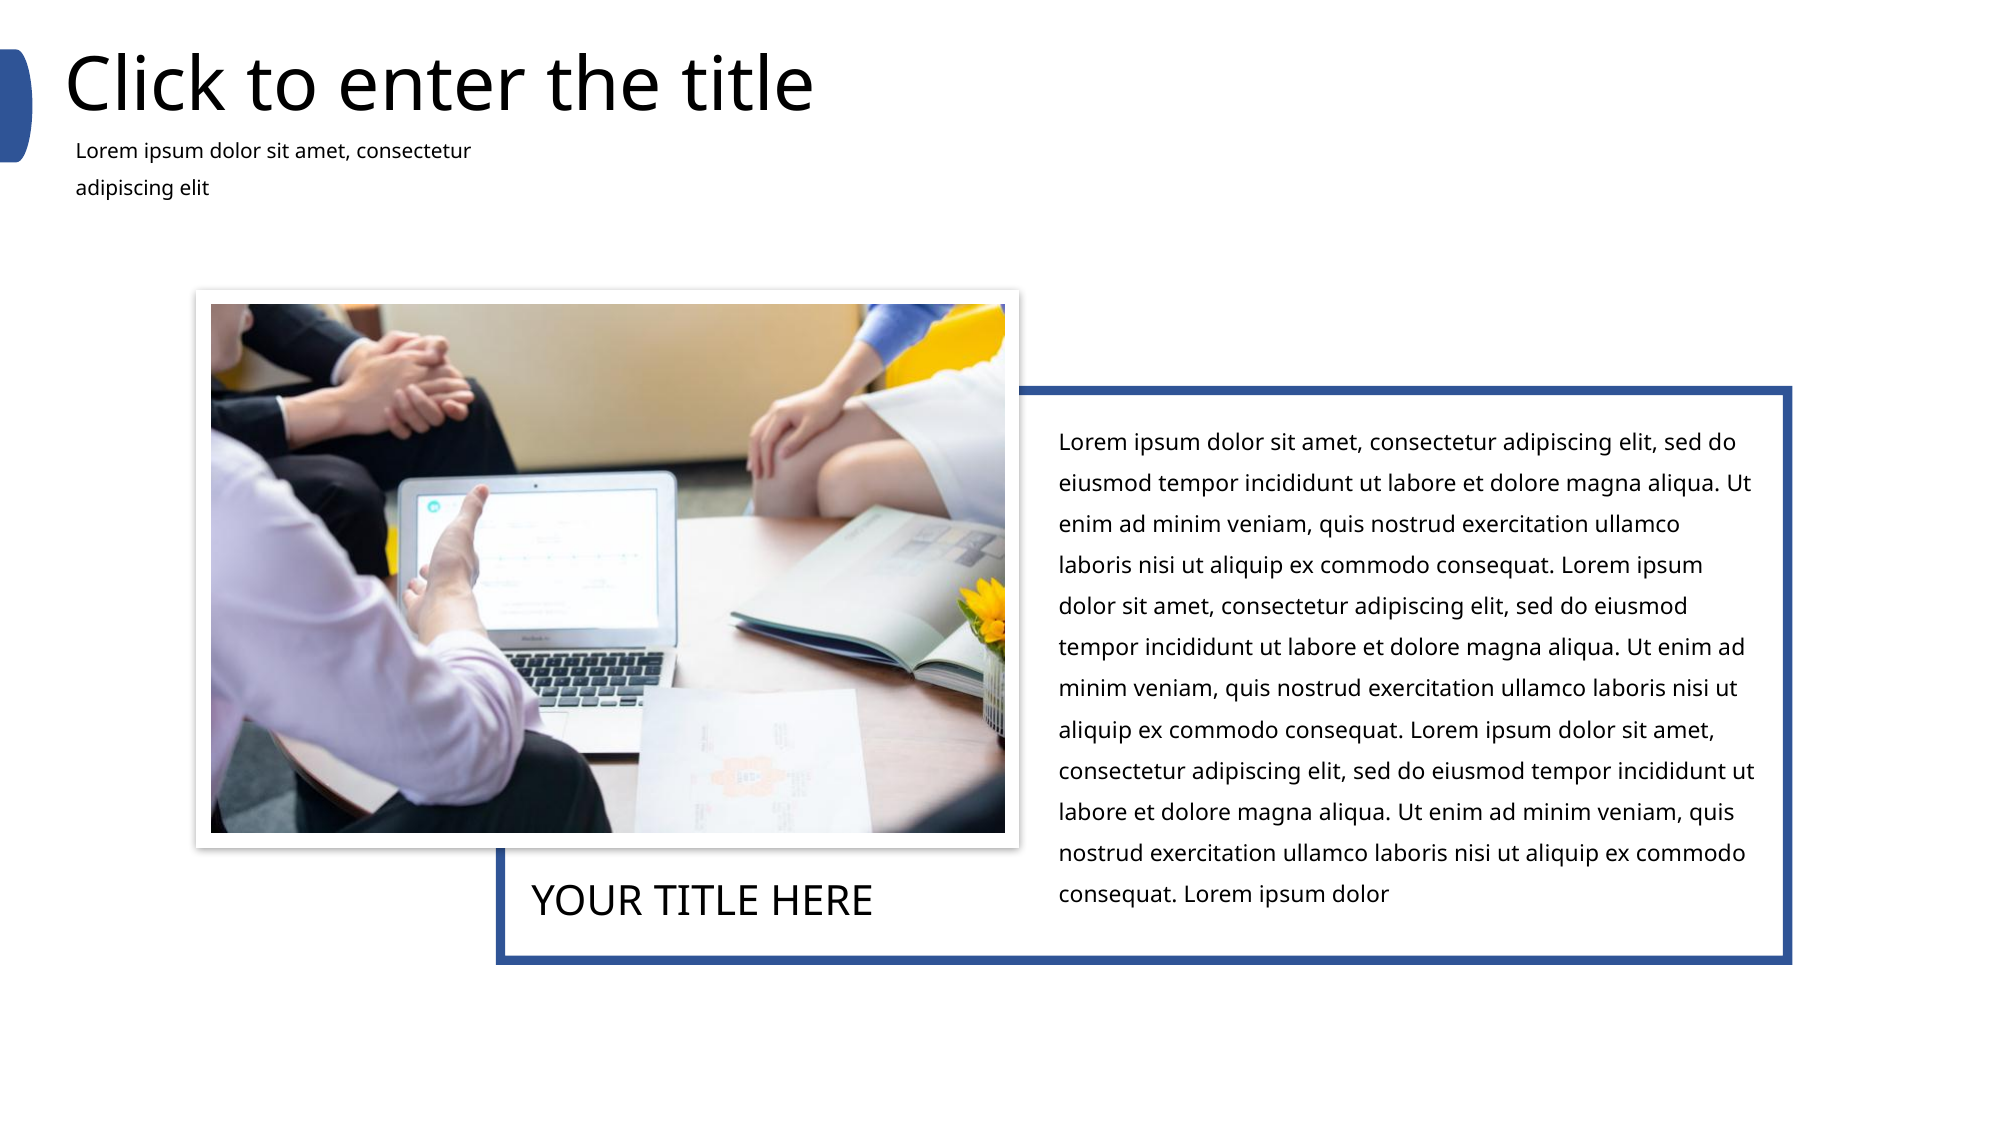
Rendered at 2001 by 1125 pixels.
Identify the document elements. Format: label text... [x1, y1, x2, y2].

picture [210, 304, 1005, 834]
text_box YOUR TITLE HERE [516, 866, 1024, 932]
text_box [1025, 385, 1793, 966]
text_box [49, 28, 890, 205]
text_box [0, 48, 34, 164]
text_box [495, 856, 1043, 966]
text_box Lorem ipsum dolor sit amet, consectetur adipiscing elit, sed do eiusmod tempor incididunt ut labore et dolore magna aliqua. Ut enim ad minim veniam, quis nostrud exercitation ullamco laboris nisi ut aliquip ex commodo consequat. Lorem ipsum dolor sit amet, consectetur adipiscing elit, sed do eiusmod tempor incididunt ut labore et dolore magna aliqua. Ut enim ad minim veniam, quis nostrud exercitation ullamco laboris nisi ut aliquip ex commodo consequat. Lorem ipsum dolor sit amet, consectetur adipiscing elit, sed do eiusmod tempor incididunt ut labore et dolore magna aliqua. Ut enim ad minim veniam, quis nostrud exercitation ullamco laboris nisi ut aliquip ex commodo consequat. Lorem ipsum dolor [1043, 405, 1772, 997]
